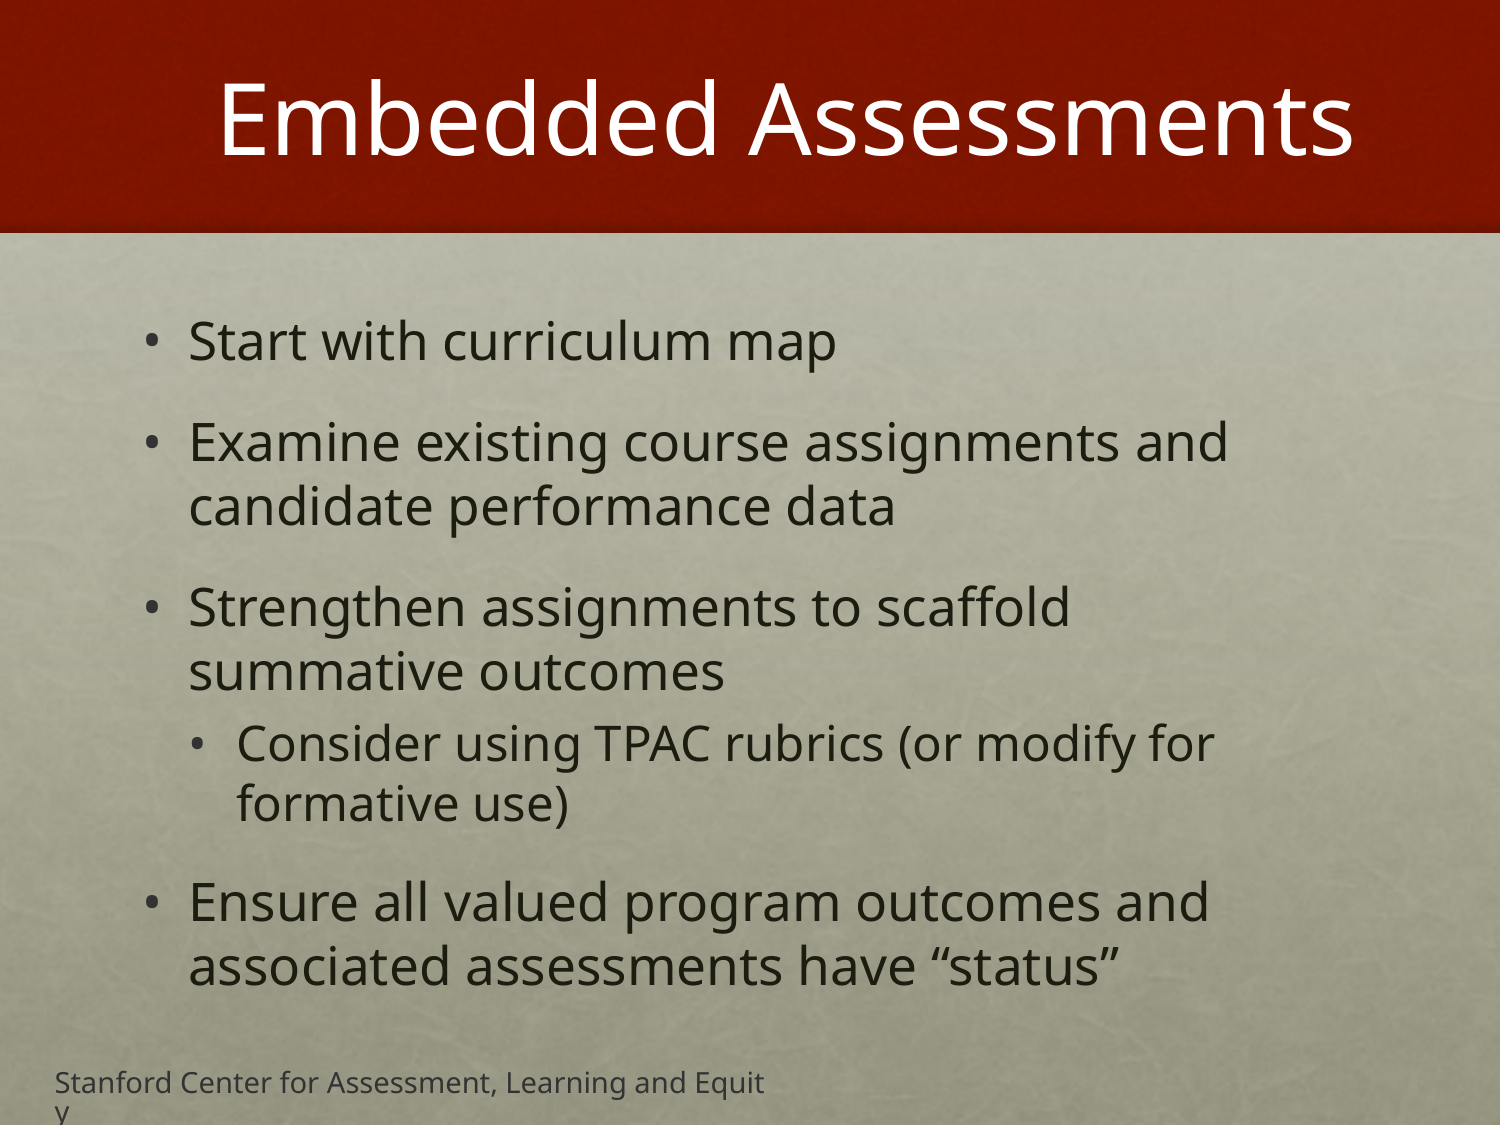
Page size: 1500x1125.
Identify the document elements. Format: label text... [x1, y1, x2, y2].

title Embedded Assessments [127, 10, 1445, 221]
picture [0, 214, 1500, 1125]
footer Stanford Center for Assessment, Learning and Equity [39, 1042, 787, 1125]
list Start with curriculum map Examine existing course assignments and candidate performance data Strengthen assignments to scaffold summative outcomes Consider using TPAC rubrics (or modify for formative use) Ensure all valued program outcomes and associated assessments have “status” [127, 299, 1372, 1005]
